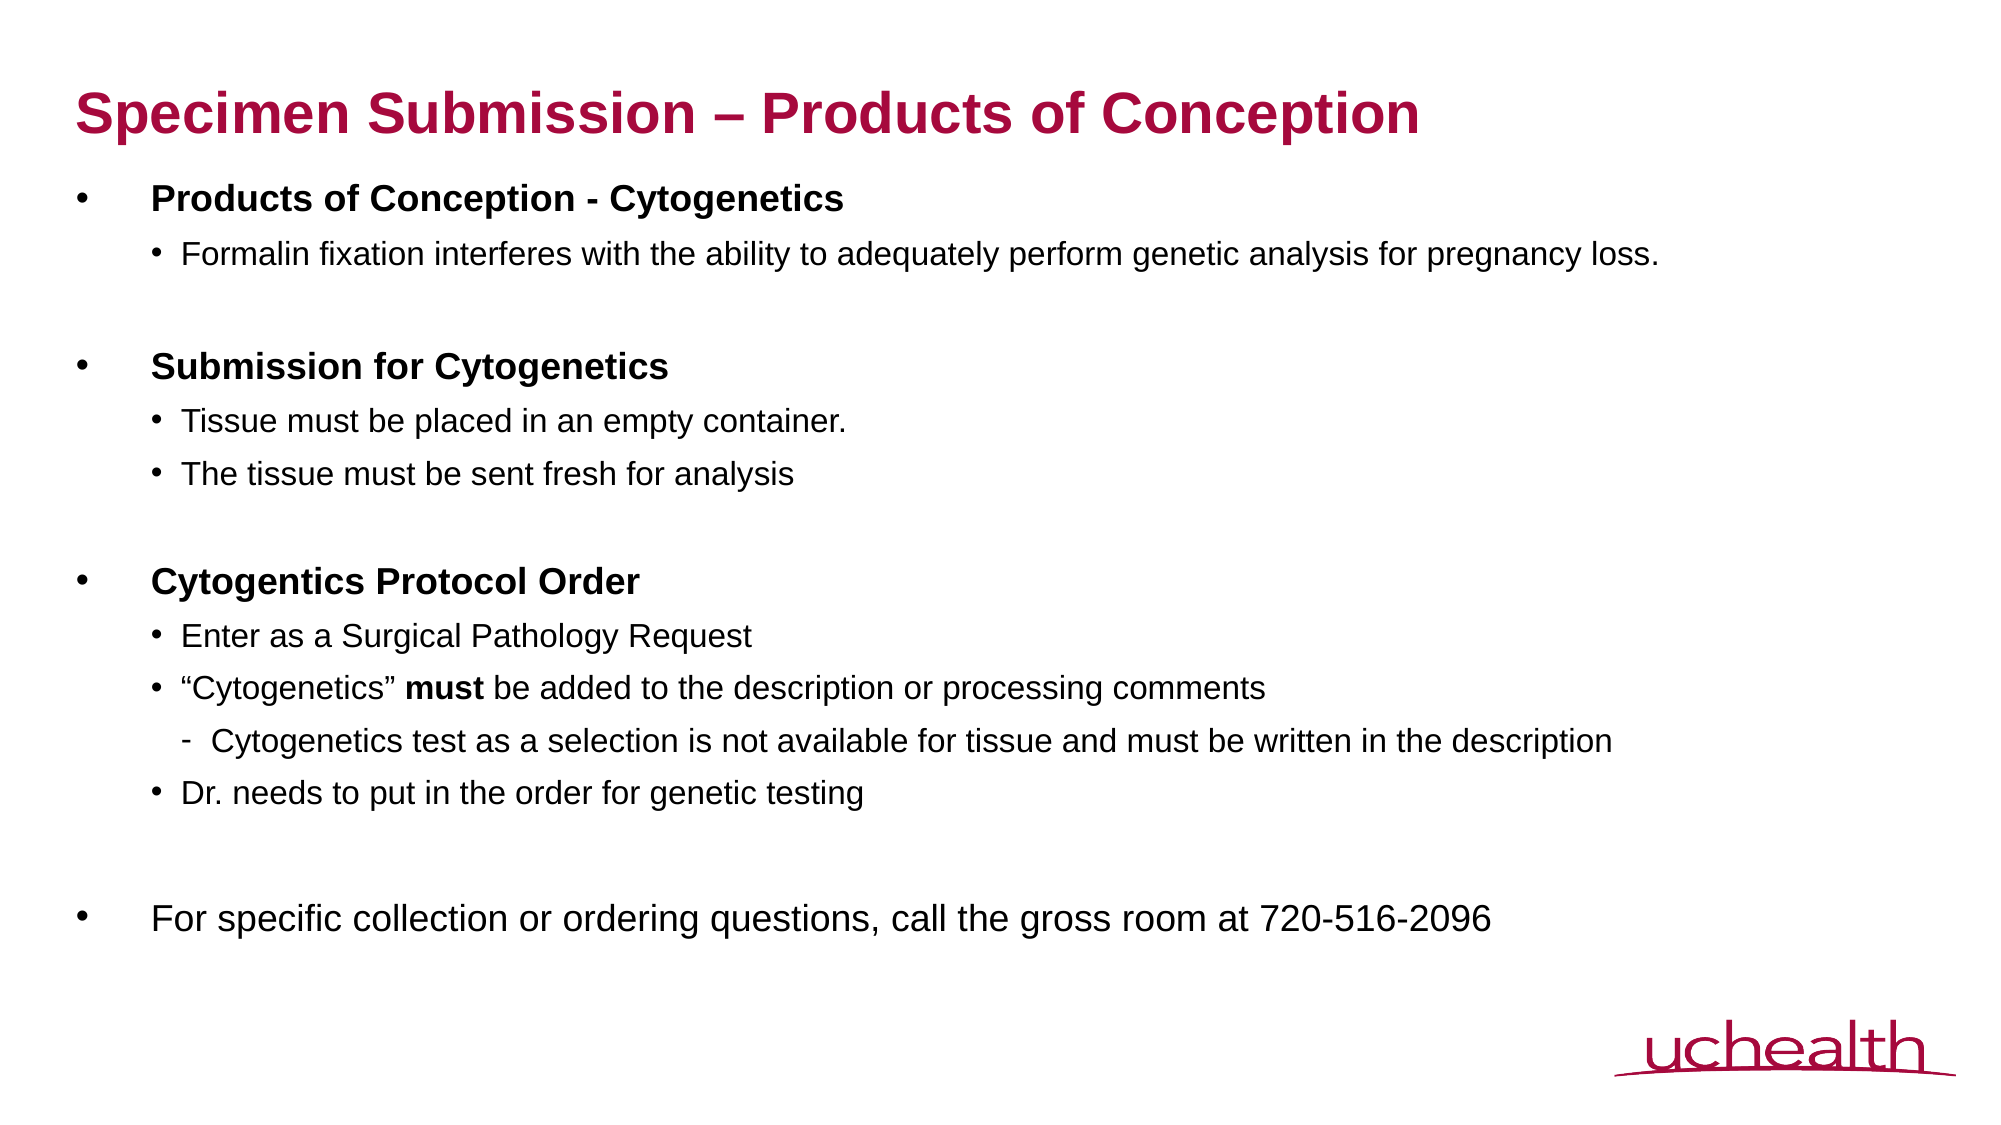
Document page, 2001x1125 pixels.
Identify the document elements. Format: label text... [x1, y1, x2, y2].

picture [1614, 1019, 1956, 1077]
list Products of Conception - Cytogenetics Formalin fixation interferes with the ability to adequately perform genetic analysis for pregnancy loss. Submission for Cytogenetics Tissue must be placed in an empty container. The tissue must be sent fresh for analysis Cytogentics Protocol Order Enter as a Surgical Pathology Request “Cytogenetics” must be added to the description or processing comments Cytogenetics test as a selection is not available for tissue and must be written in the description Dr. needs to put in the order for genetic testing For specific collection or ordering questions, call the gross room at 720-516-2096 [75, 174, 1924, 1041]
title Specimen Submission – Products of Conception [75, 75, 1924, 174]
